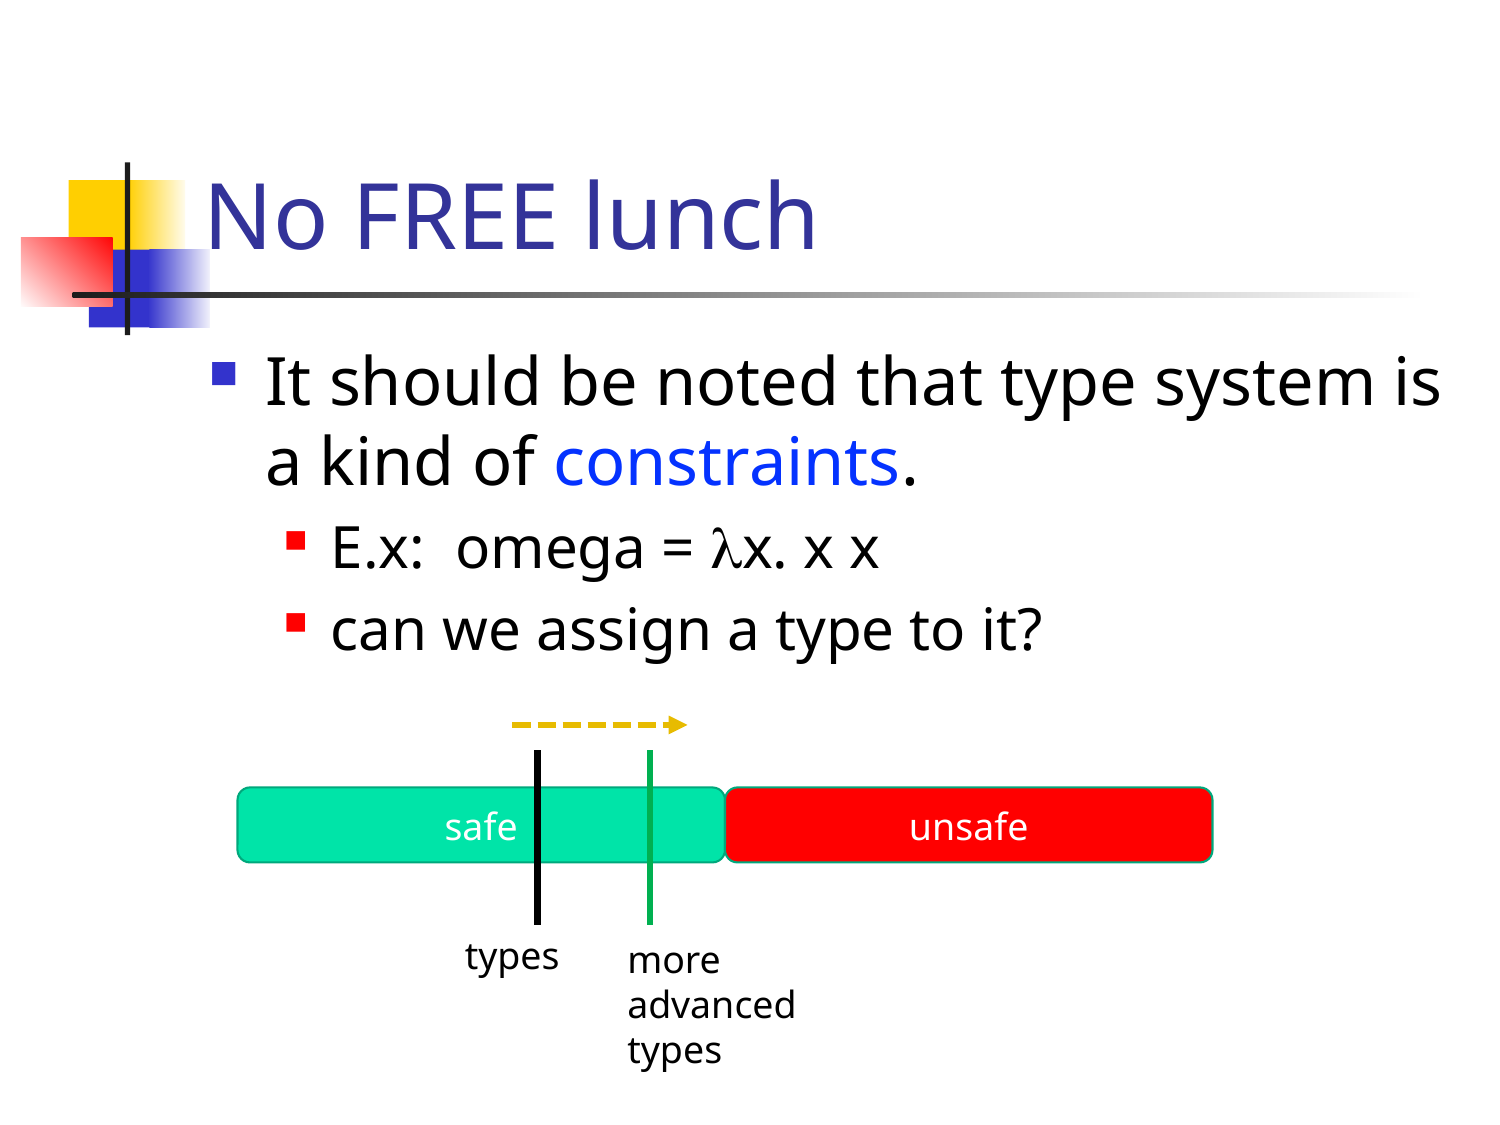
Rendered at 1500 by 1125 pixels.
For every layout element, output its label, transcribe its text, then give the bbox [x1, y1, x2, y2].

text_box safe [541, 786, 647, 864]
text_box more advanced types [612, 928, 819, 1079]
text_box types [450, 924, 575, 985]
text_box safe [653, 786, 725, 864]
text_box safe [236, 786, 534, 864]
list It should be noted that type system is a kind of constraints. E.x: omega = lx. x x can we assign a type to it? [193, 331, 1469, 1006]
title No FREE lunch [188, 35, 1468, 275]
text_box unsafe [723, 786, 1214, 864]
